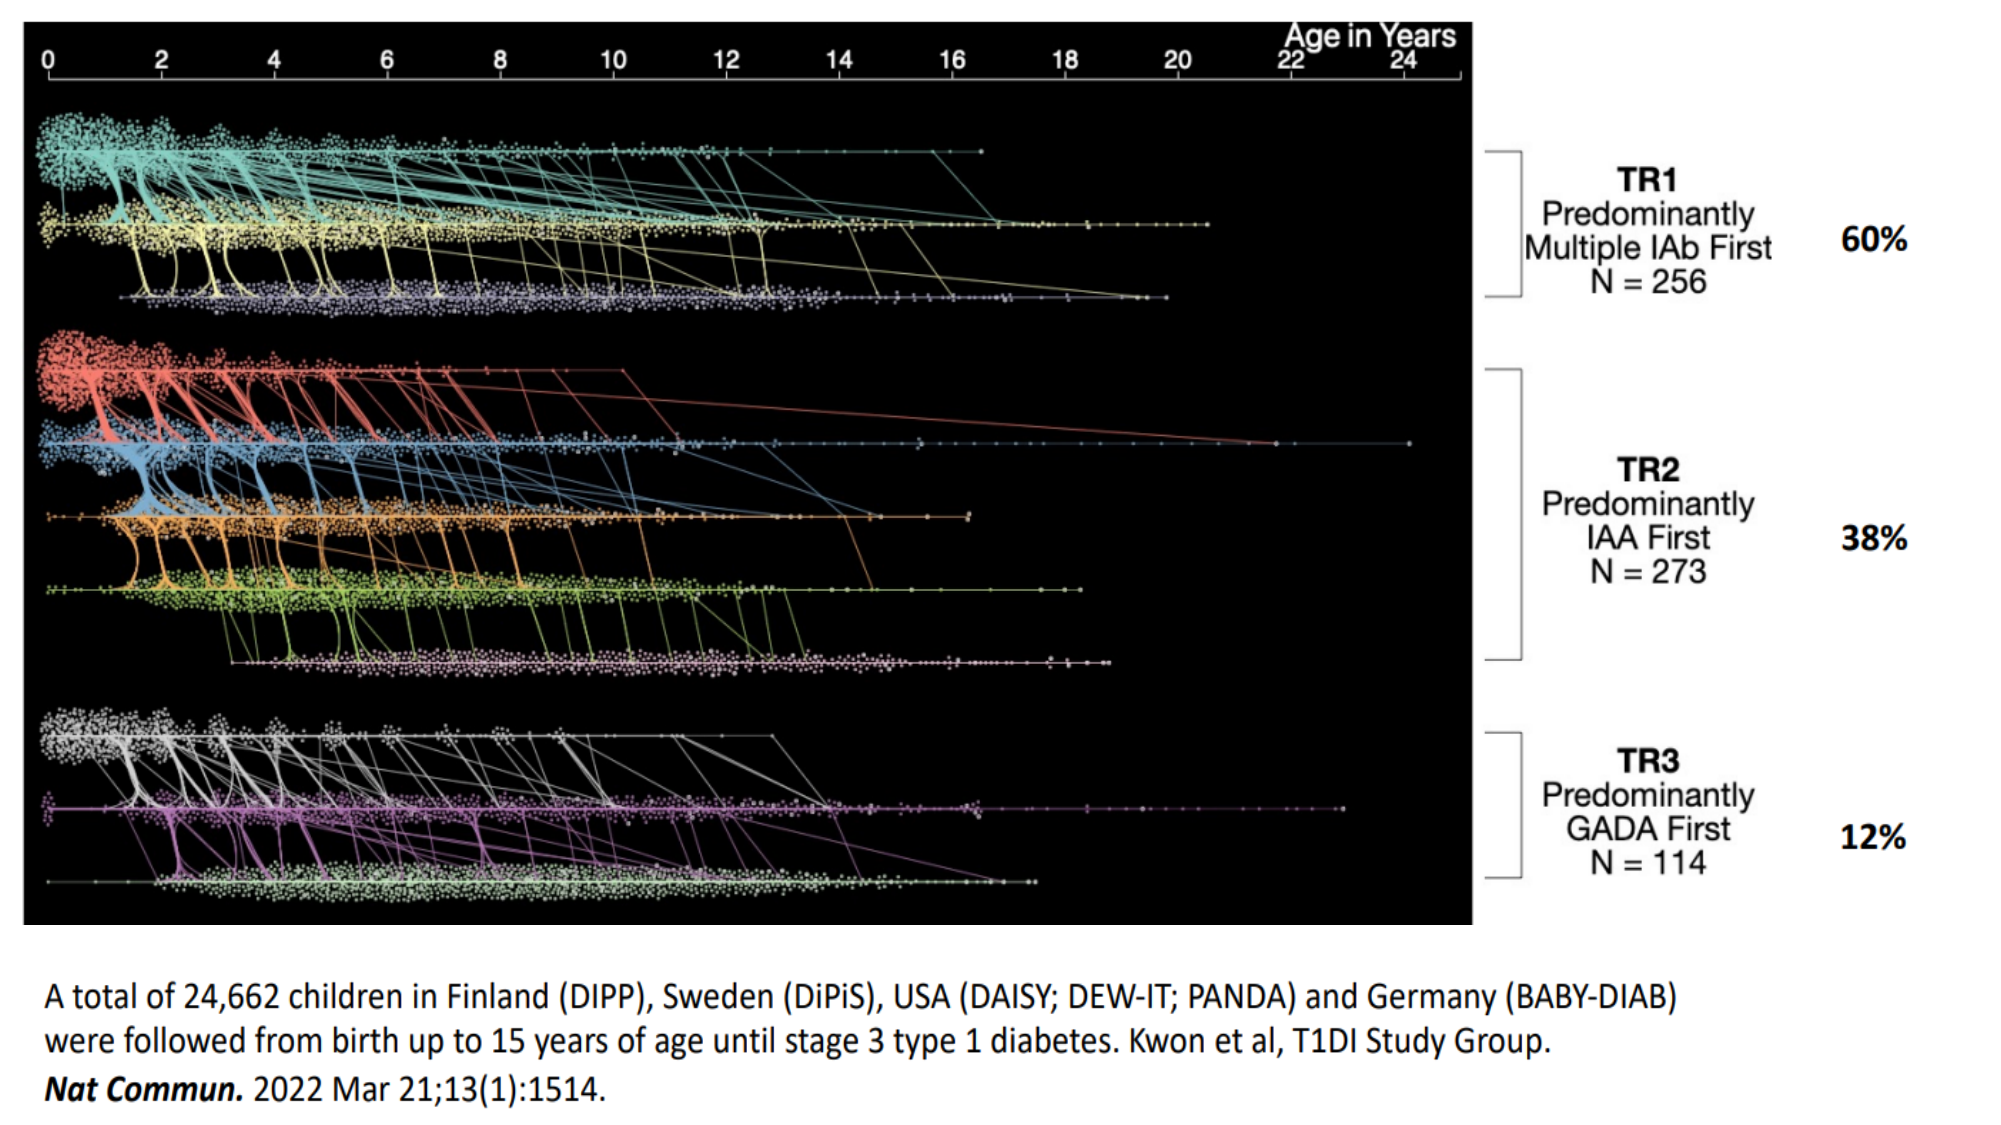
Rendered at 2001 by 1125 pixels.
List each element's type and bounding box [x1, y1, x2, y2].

list [0, 9, 2000, 925]
picture [29, 944, 1680, 1125]
